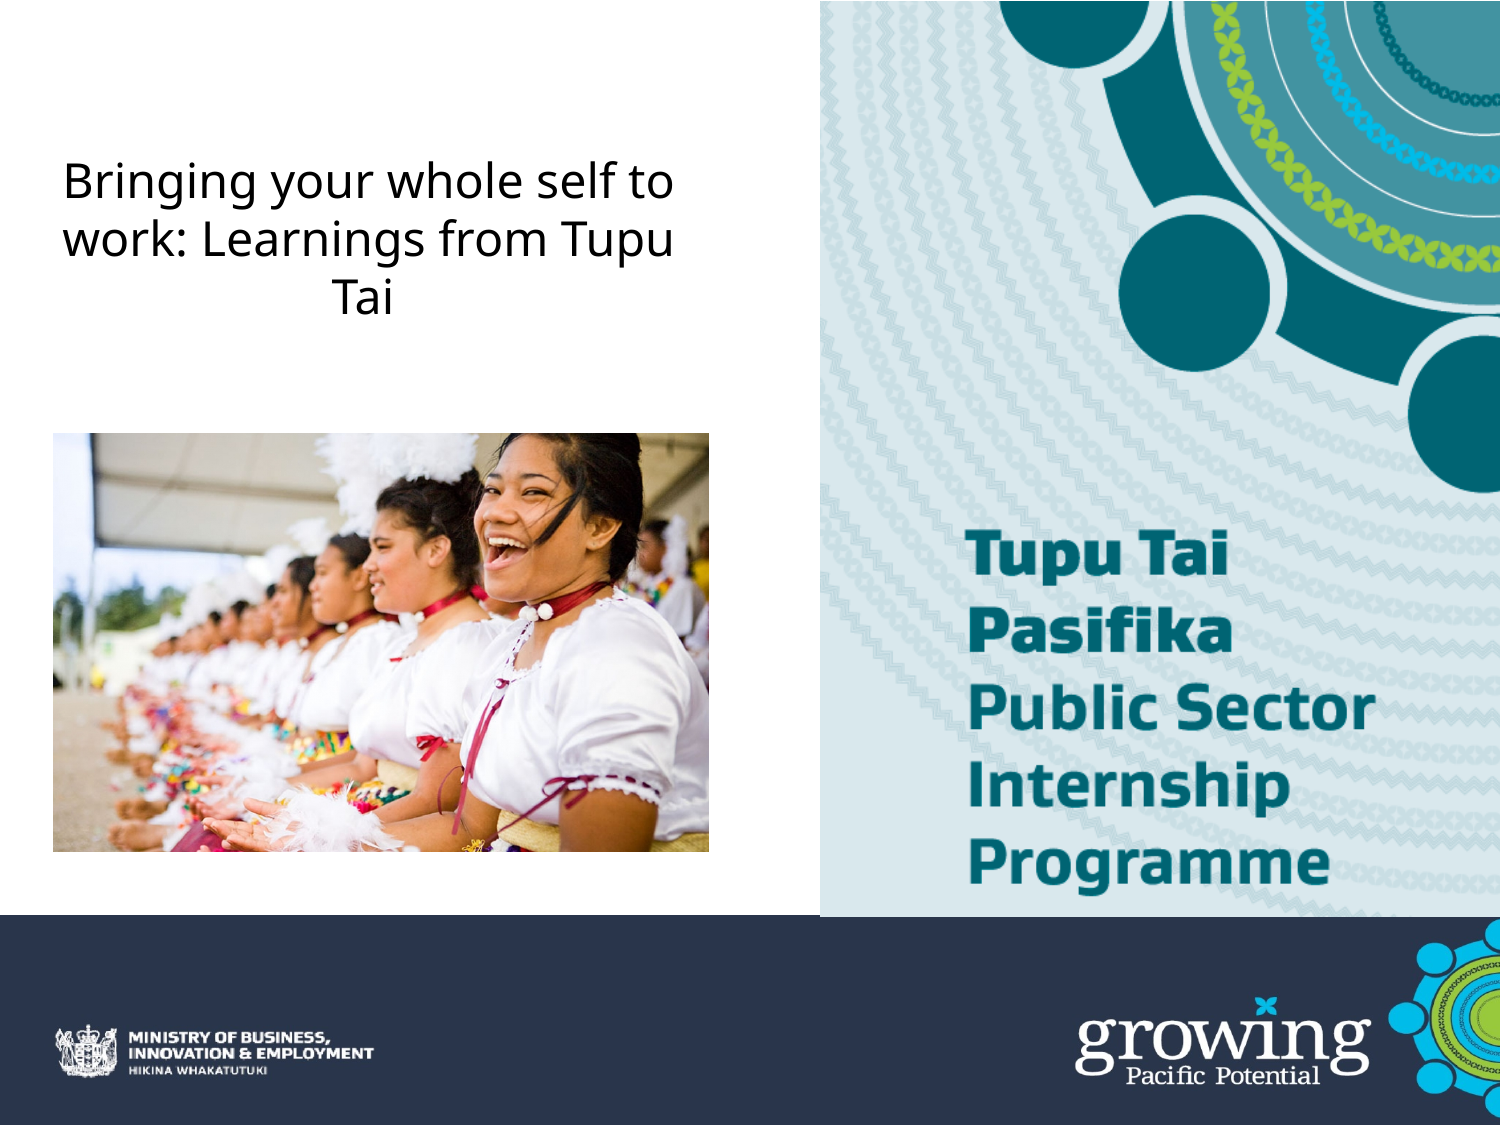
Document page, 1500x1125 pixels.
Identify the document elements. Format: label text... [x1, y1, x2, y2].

picture [1321, 56, 1330, 63]
picture [1469, 170, 1476, 178]
picture [0, 1, 1500, 1125]
picture [1469, 989, 1500, 1047]
picture [1313, 20, 1321, 28]
picture [1435, 162, 1441, 171]
picture [1321, 1, 1500, 169]
picture [1418, 158, 1424, 165]
picture [1402, 150, 1409, 157]
picture [1387, 141, 1393, 148]
picture [1487, 170, 1493, 179]
picture [1329, 73, 1336, 80]
picture [1452, 167, 1458, 176]
picture [52, 433, 709, 853]
picture [1338, 89, 1345, 95]
picture [1315, 39, 1325, 46]
title Bringing your whole self to work: Learnings from Tupu Tai [52, 103, 686, 371]
